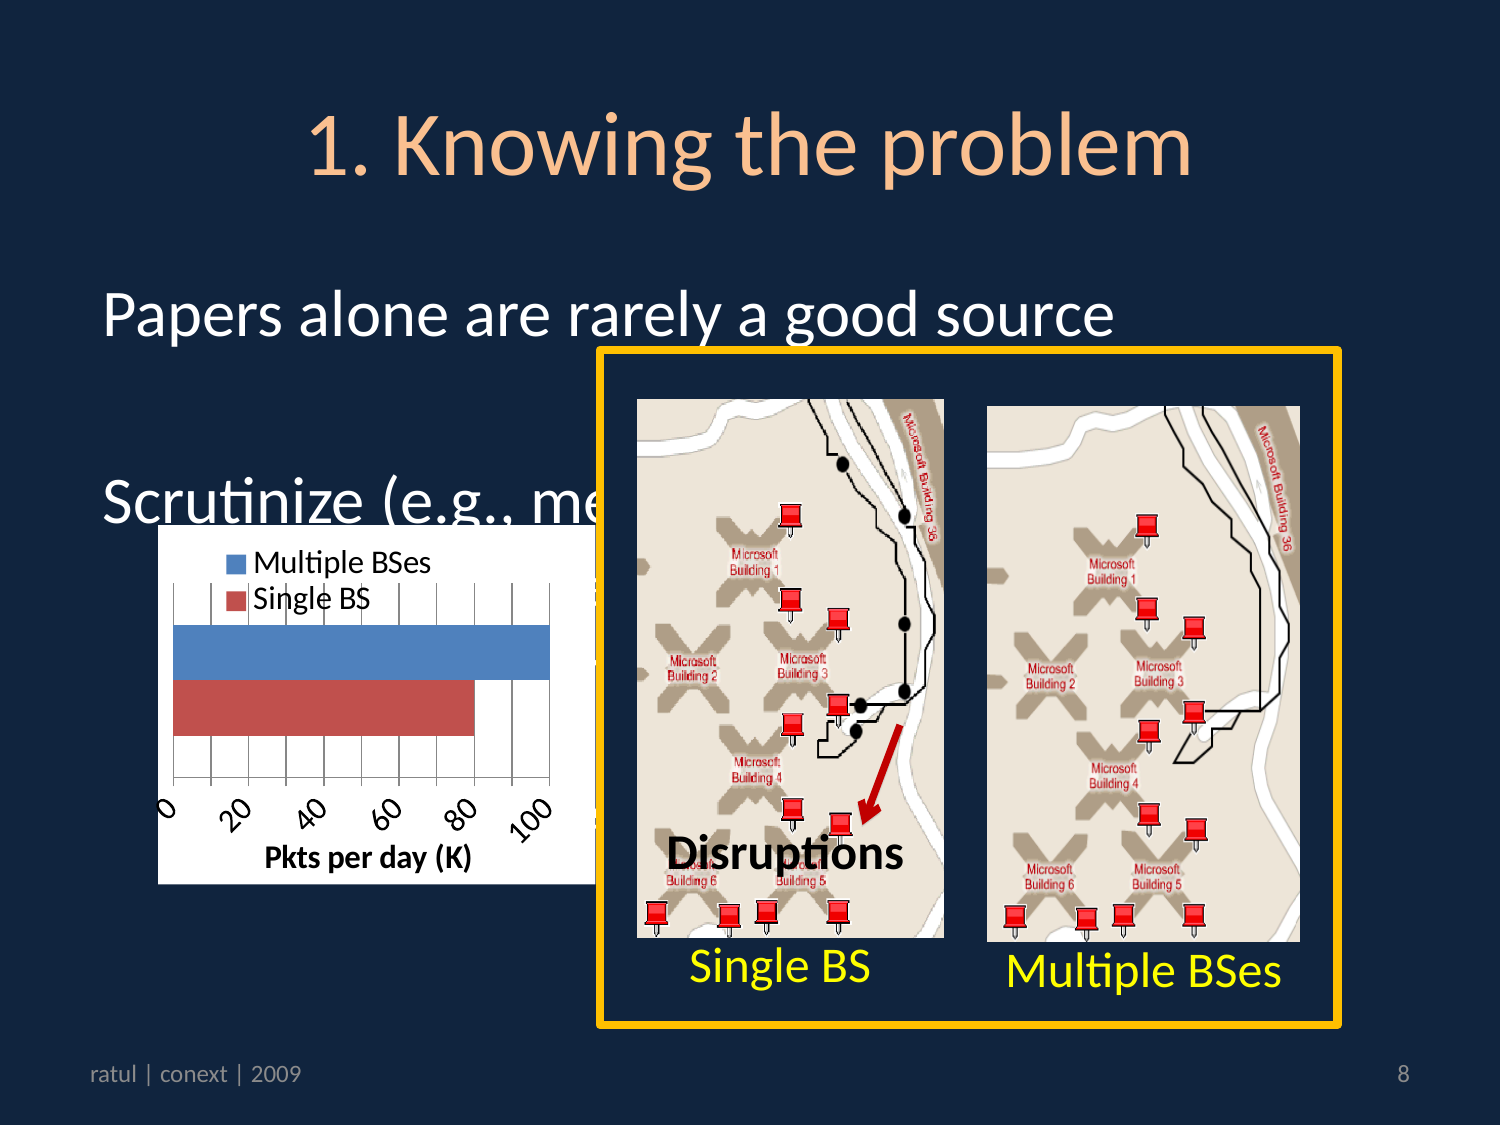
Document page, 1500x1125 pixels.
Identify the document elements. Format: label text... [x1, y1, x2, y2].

list Papers alone are rarely a good source Scrutinize (e.g., measure, survey) verb, to look over closely Use imagination to guide what and how to scrutinize Do not imagine the problem! [87, 262, 1438, 1005]
slide_number ratul | conext | 2009 [75, 1042, 538, 1103]
chart [149, 524, 596, 887]
title 1. Knowing the problem [75, 45, 1425, 233]
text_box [599, 349, 1338, 1026]
slide_number 8 [1074, 1042, 1425, 1103]
